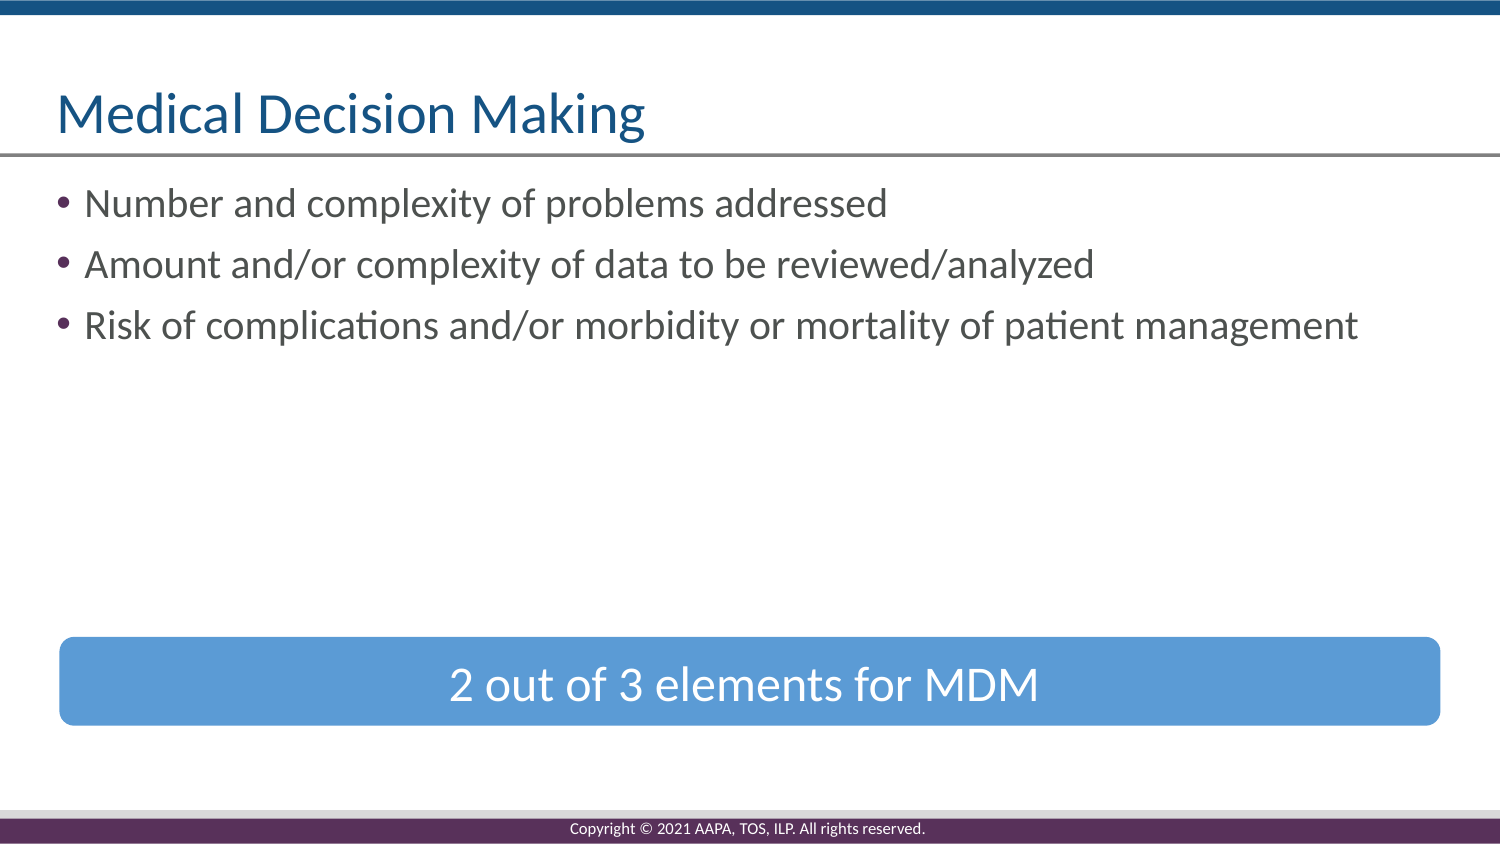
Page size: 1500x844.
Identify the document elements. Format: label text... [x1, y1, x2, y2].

text_box 2 out of 3 elements for MDM [1431, 638, 1441, 725]
title Medical Decision Making [41, 0, 1431, 154]
list Number and complexity of problems addressed Amount and/or complexity of data to be reviewed/analyzed Risk of complications and/or morbidity or mortality of patient management [41, 174, 1431, 768]
